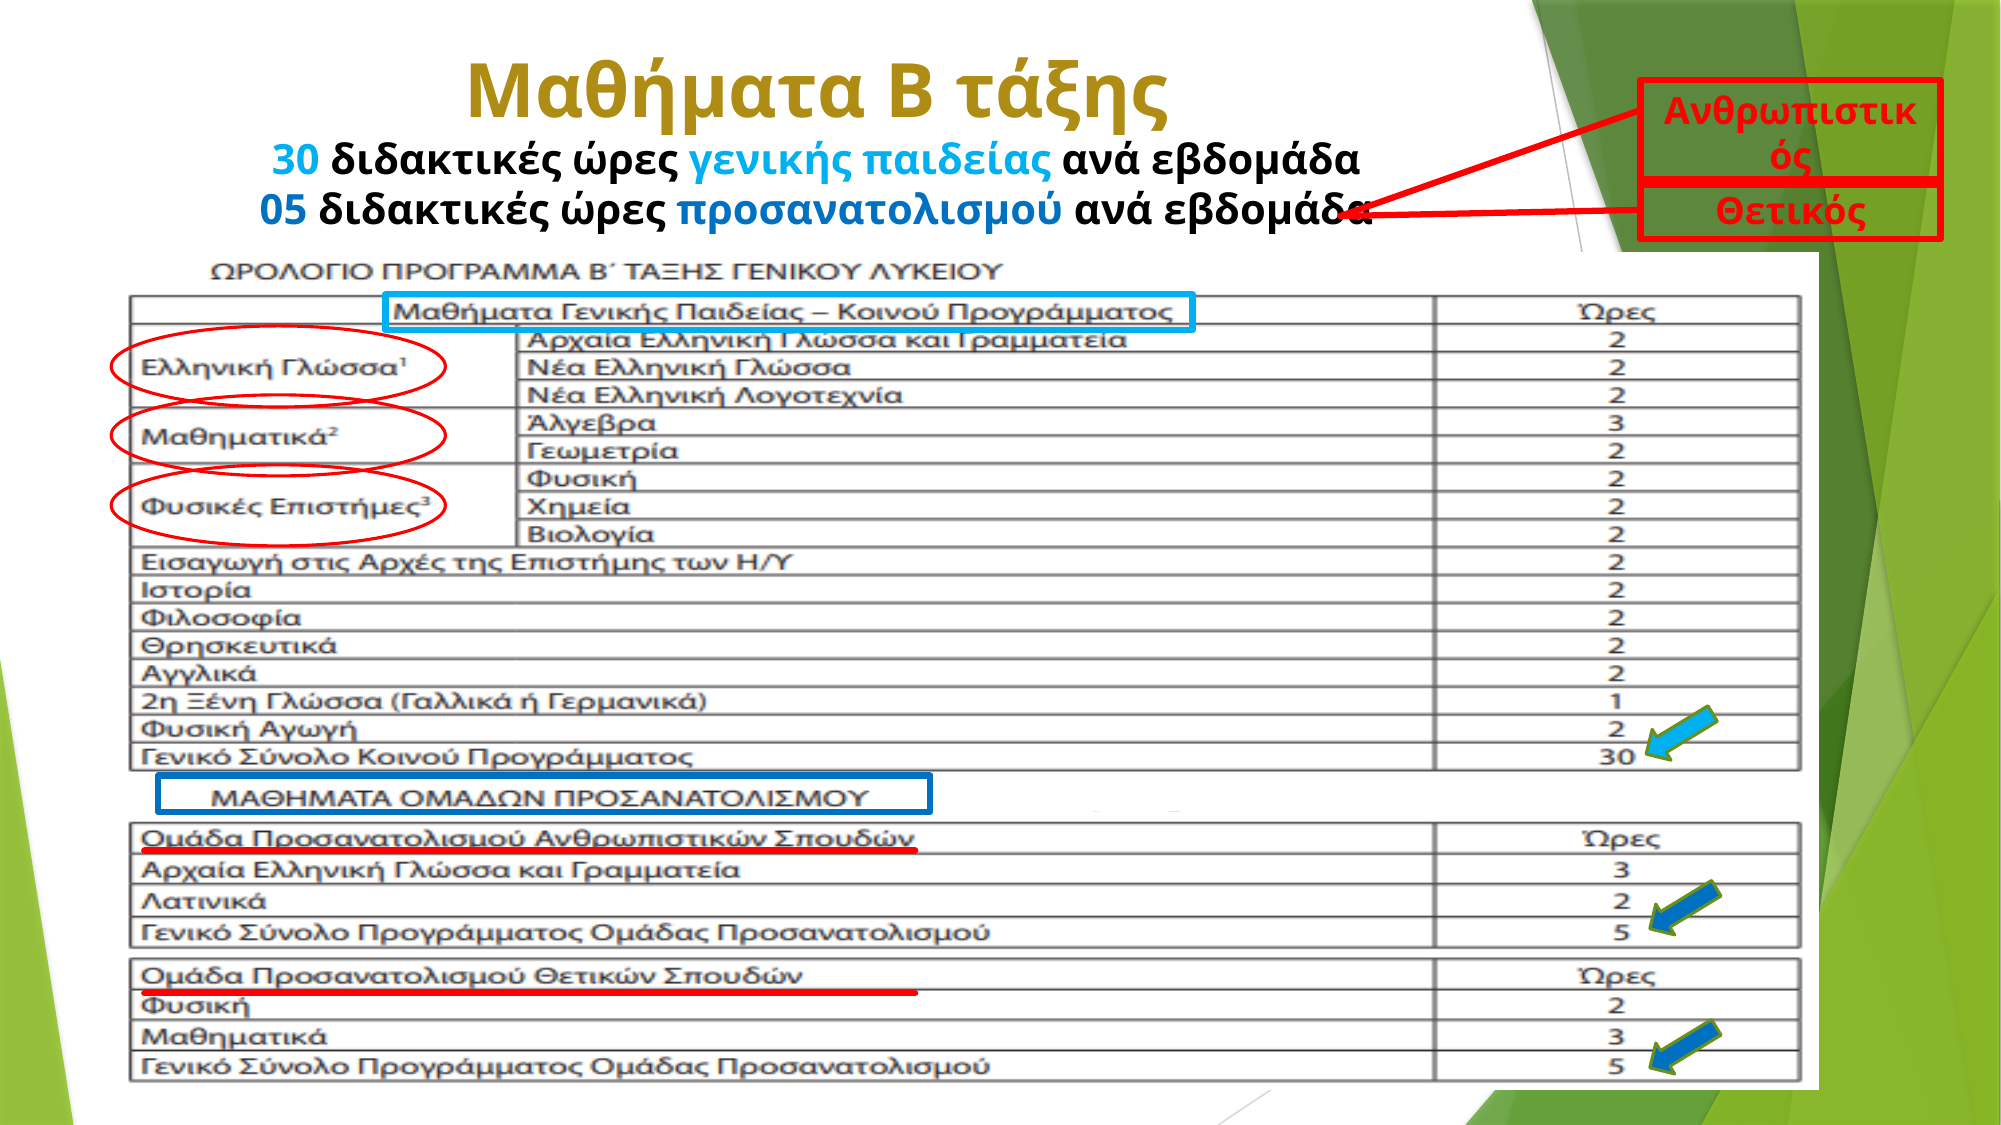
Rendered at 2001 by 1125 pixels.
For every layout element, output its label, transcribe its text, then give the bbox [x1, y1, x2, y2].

title Μαθήματα Β τάξης 30 διδακτικές ώρες γενικής παιδείας ανά εβδομάδα 05 διδακτικές ώρες προσανατολισμού ανά εβδομάδα [111, 35, 1522, 250]
text_box Ανθρωπιστικός [1640, 79, 1941, 179]
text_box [1339, 109, 1641, 209]
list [110, 251, 1820, 1091]
text_box Θετικός [1640, 179, 1941, 240]
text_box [1339, 209, 1641, 217]
